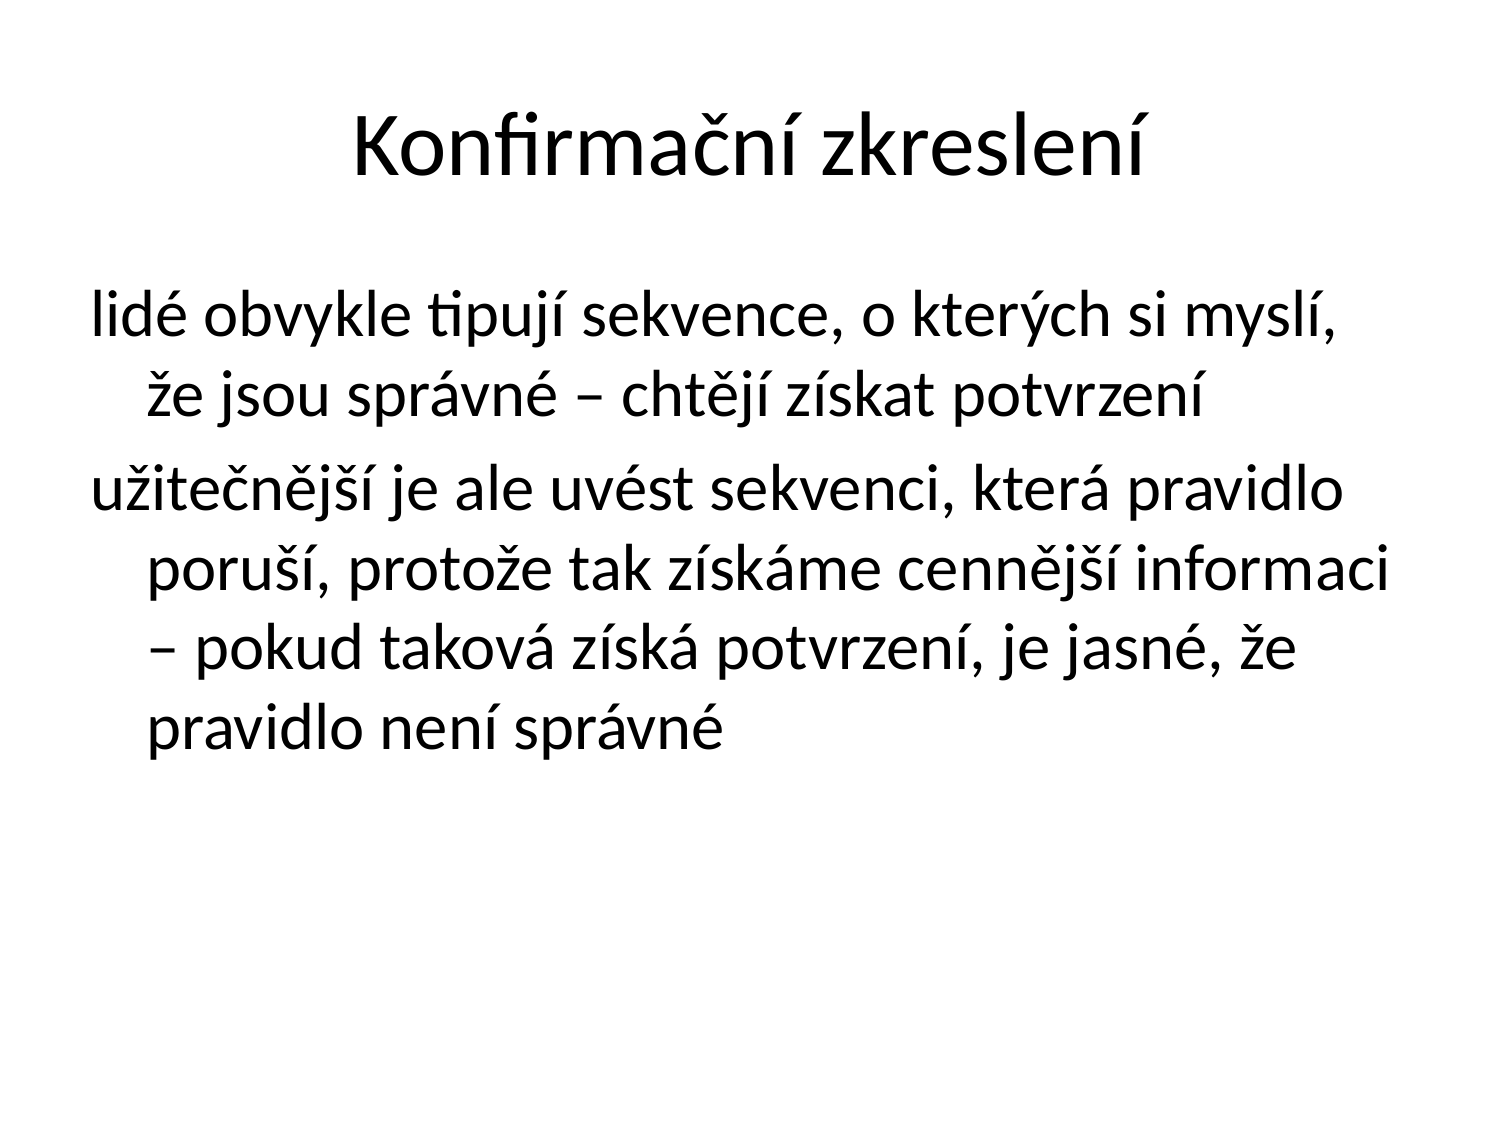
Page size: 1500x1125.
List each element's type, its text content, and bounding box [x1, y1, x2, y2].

list lidé obvykle tipují sekvence, o kterých si myslí, že jsou správné – chtějí získat potvrzení užitečnější je ale uvést sekvenci, která pravidlo poruší, protože tak získáme cennější informaci – pokud taková získá potvrzení, je jasné, že pravidlo není správné [75, 262, 1425, 1005]
title Konfirmační zkreslení [75, 45, 1425, 233]
